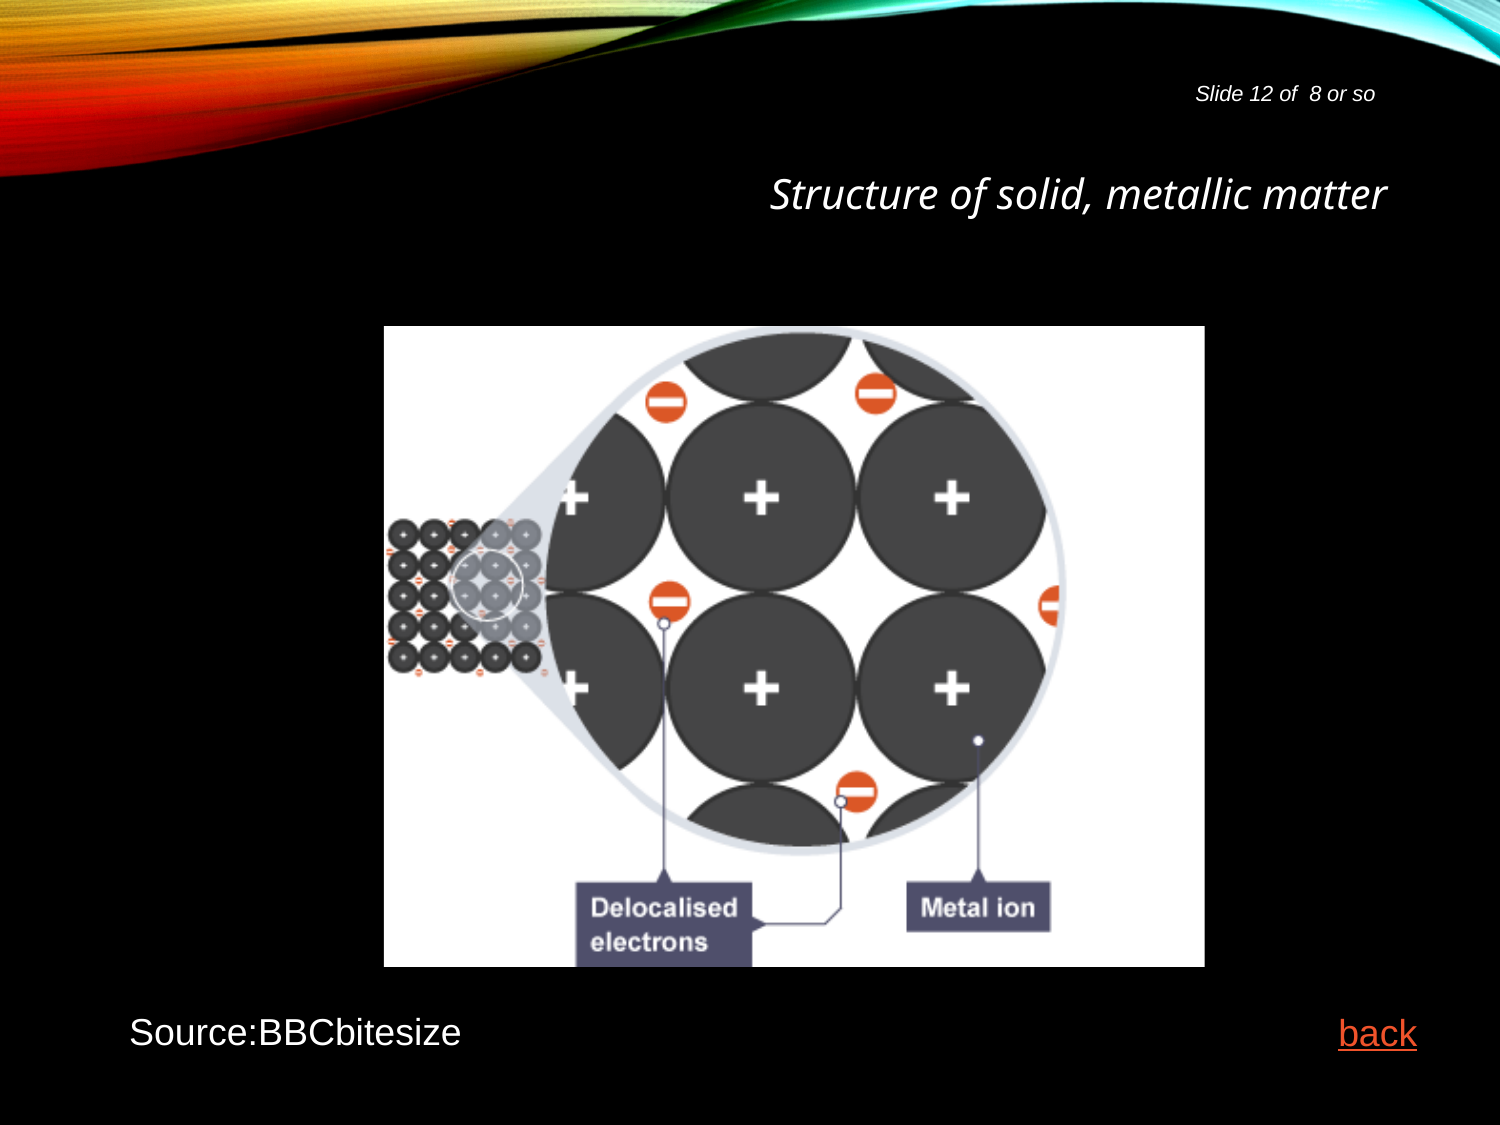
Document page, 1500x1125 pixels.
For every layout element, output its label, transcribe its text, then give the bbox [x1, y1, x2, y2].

slide_number Slide 12 of 8 or so [1078, 62, 1403, 123]
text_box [111, 326, 1481, 1063]
picture [0, 0, 1500, 178]
title Structure of solid, metallic matter [356, 125, 1403, 268]
